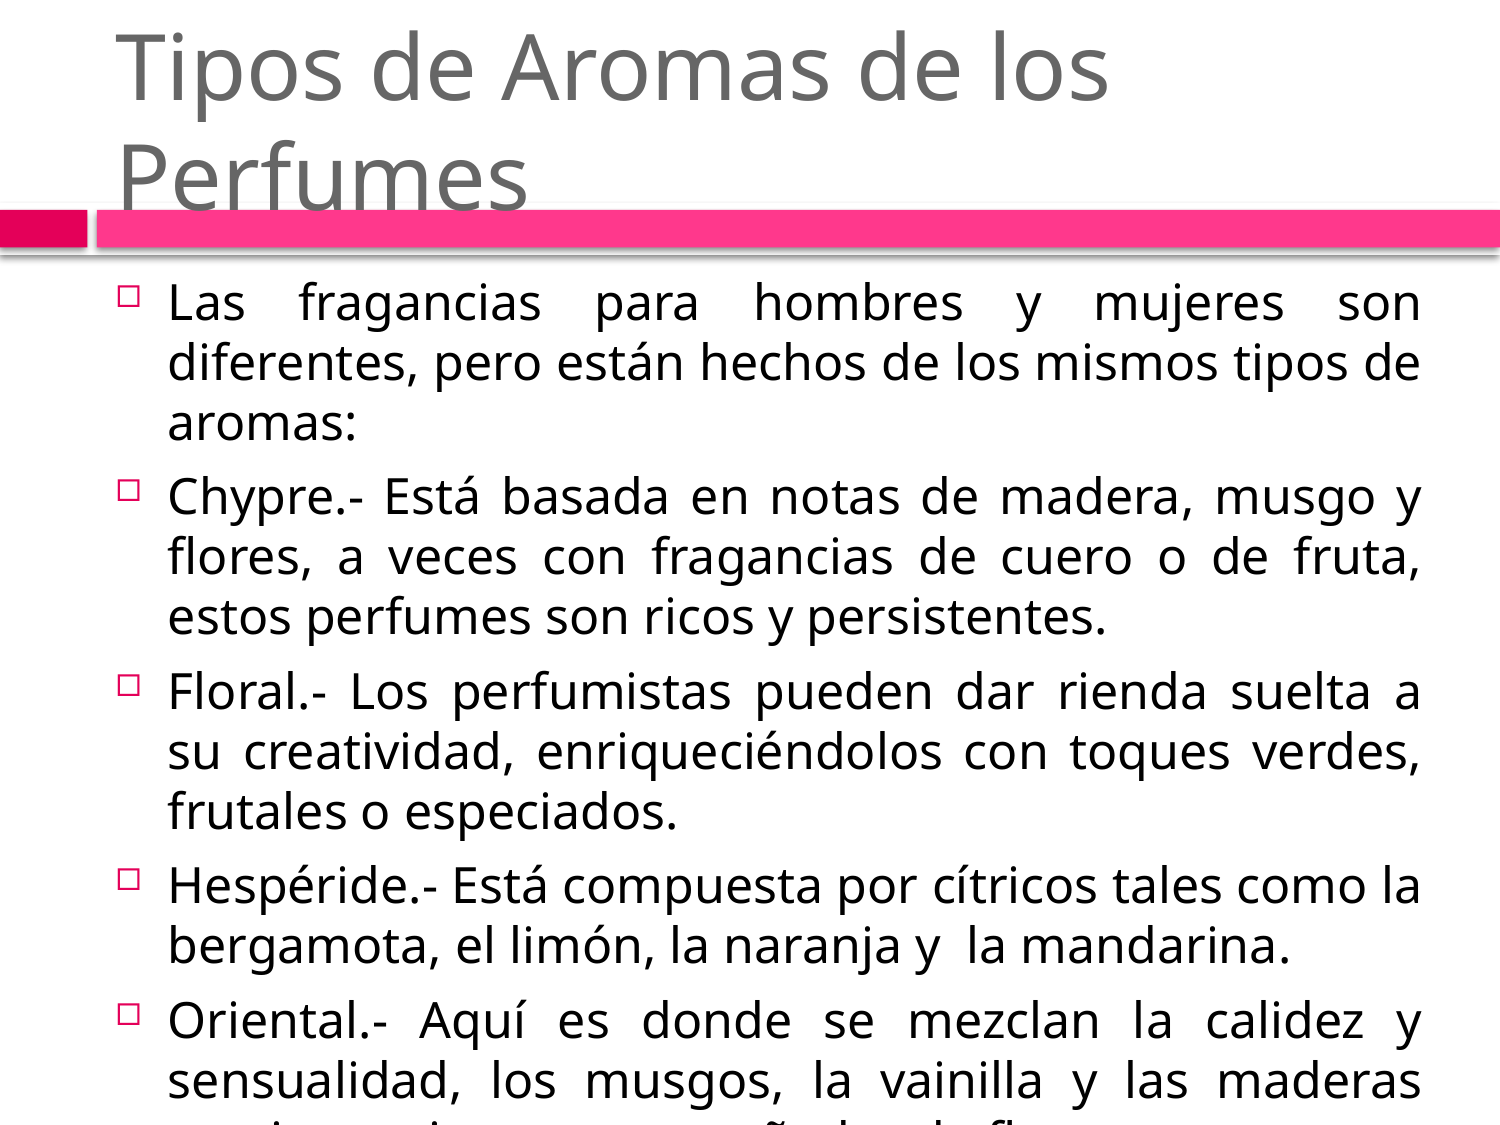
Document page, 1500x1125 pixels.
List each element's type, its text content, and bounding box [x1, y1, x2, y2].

title Tipos de Aromas de los Perfumes [100, 37, 1439, 201]
list Las fragancias para hombres y mujeres son diferentes, pero están hechos de los mismos tipos de aromas: Chypre.- Está basada en notas de madera, musgo y flores, a veces con fragancias de cuero o de fruta, estos perfumes son ricos y persistentes. Floral.- Los perfumistas pueden dar rienda suelta a su creatividad, enriqueciéndolos con toques verdes, frutales o especiados. Hespéride.- Está compuesta por cítricos tales como la bergamota, el limón, la naranja y la mandarina. Oriental.- Aquí es donde se mezclan la calidez y sensualidad, los musgos, la vainilla y las maderas preciosas vienen acompañadas de flores. [100, 262, 1439, 1001]
